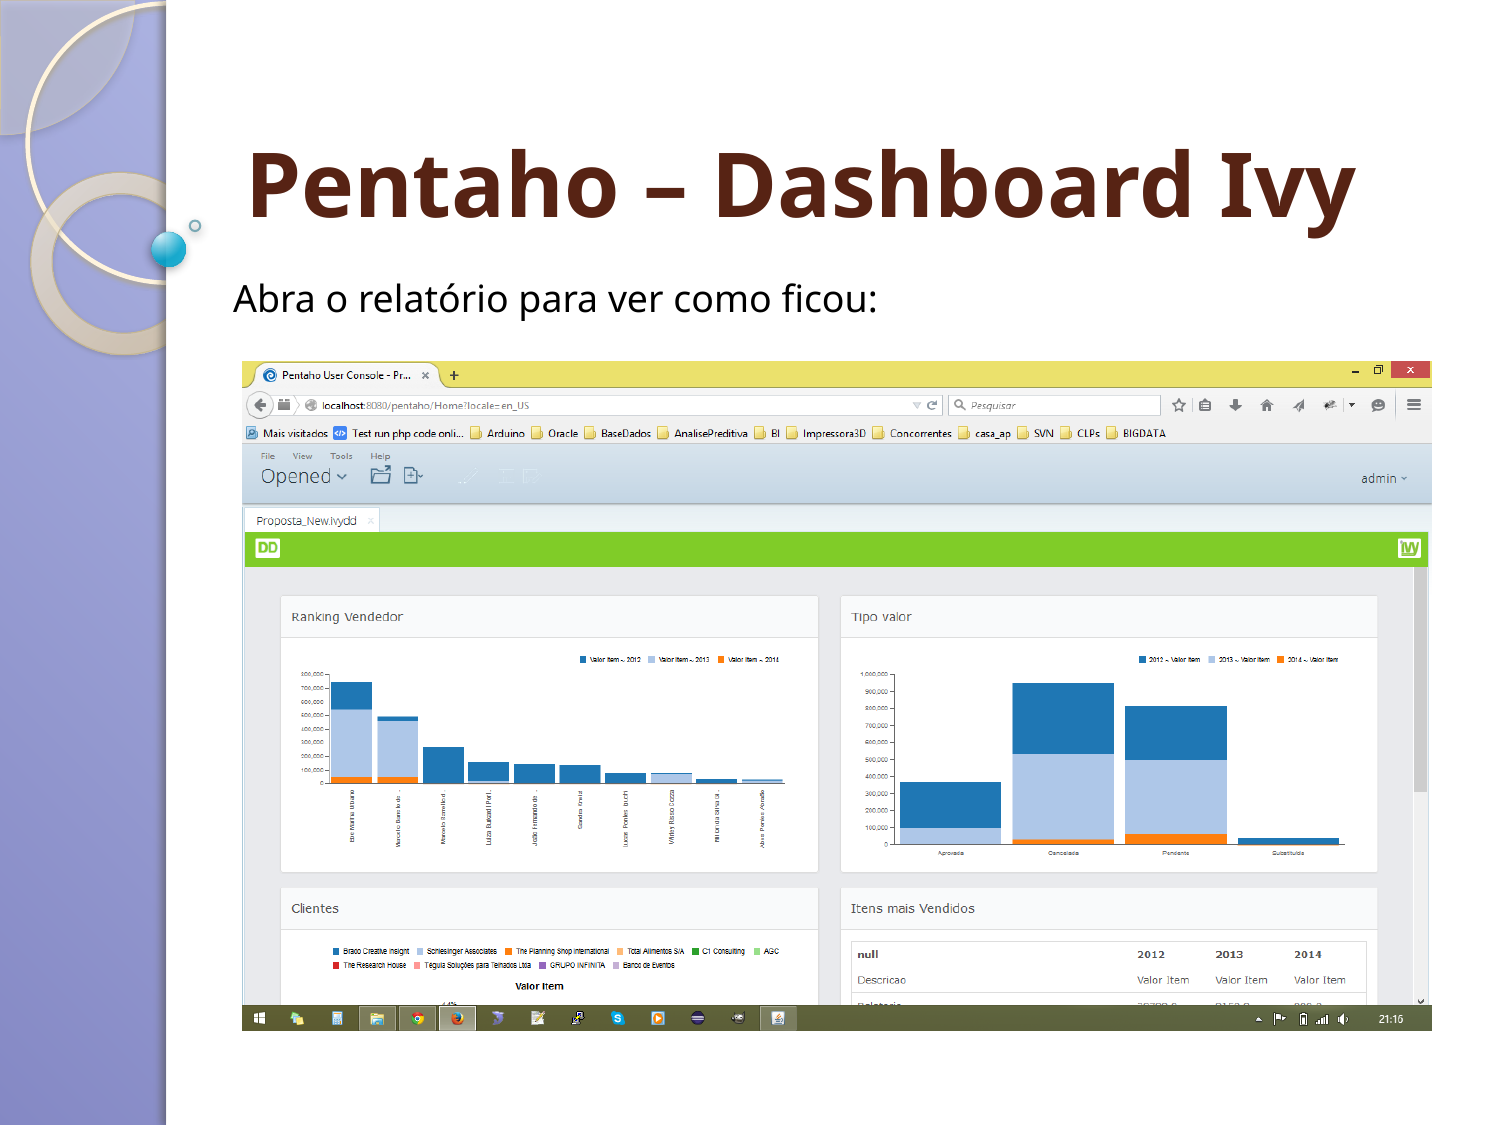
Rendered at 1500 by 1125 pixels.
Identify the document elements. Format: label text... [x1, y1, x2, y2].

title Pentaho – Dashboard Ivy [230, 1, 1446, 243]
text_box Abra o relatório para ver como ficou: [218, 267, 904, 327]
picture [241, 361, 1432, 1031]
